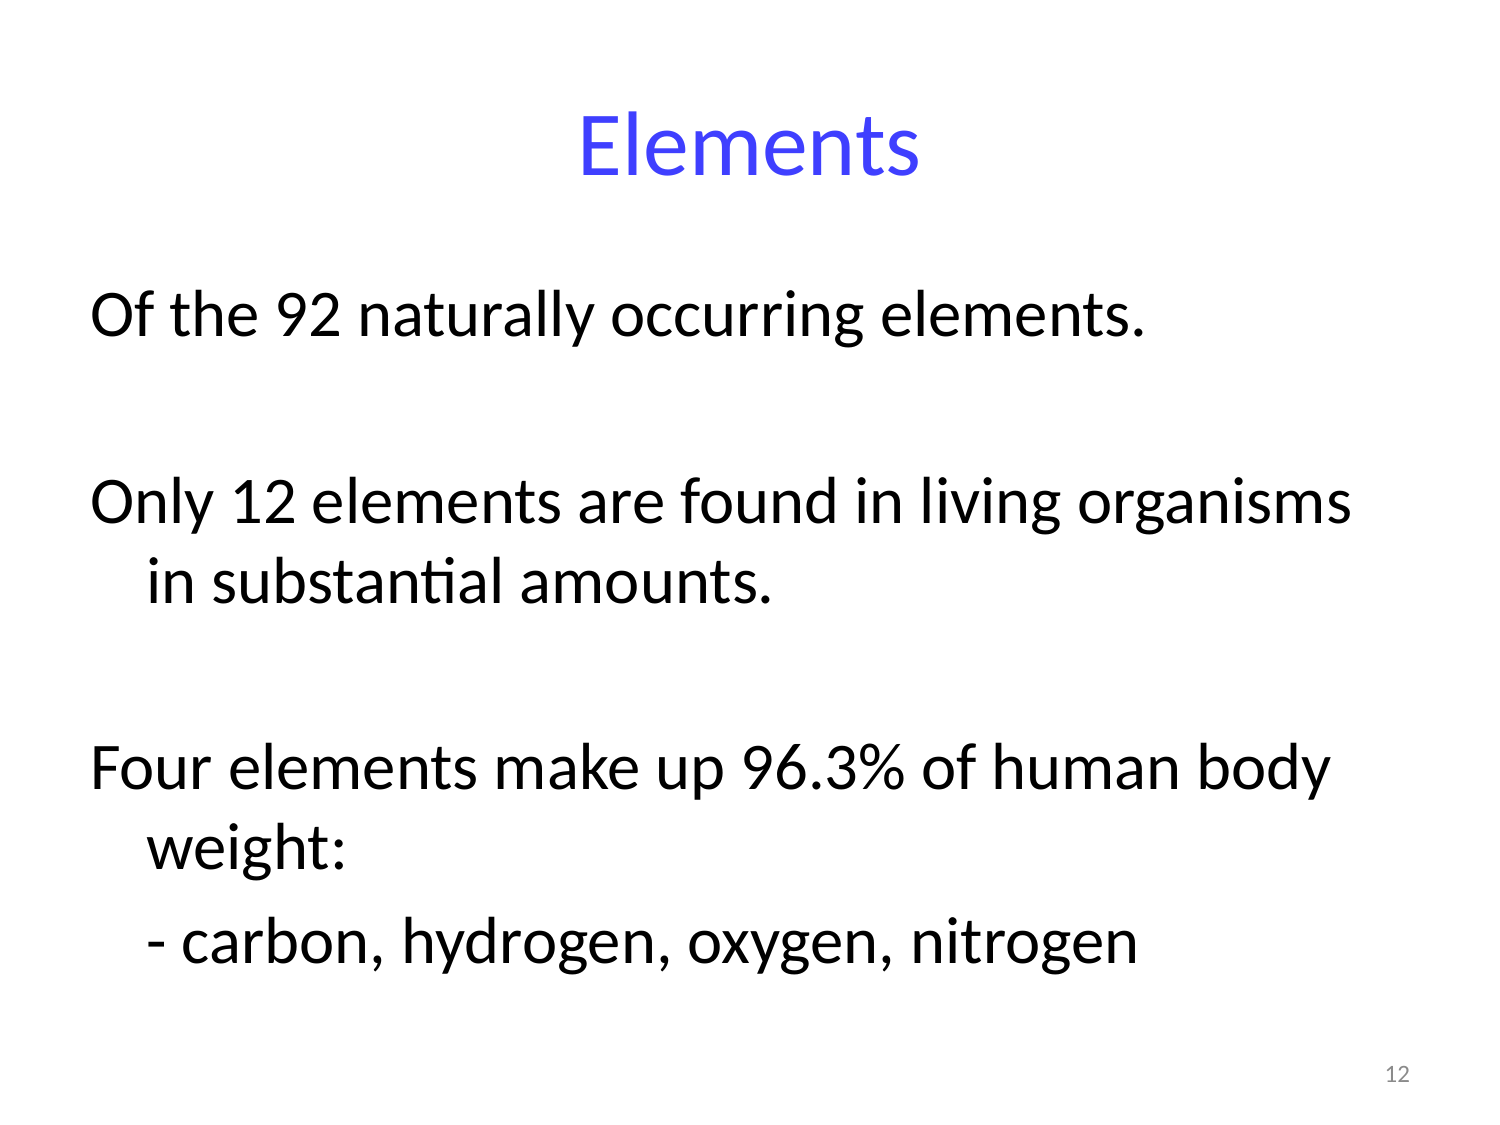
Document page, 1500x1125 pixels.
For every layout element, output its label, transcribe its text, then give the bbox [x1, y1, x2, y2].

title Elements [75, 45, 1425, 233]
list Of the 92 naturally occurring elements. Only 12 elements are found in living organisms in substantial amounts. Four elements make up 96.3% of human body weight: - carbon, hydrogen, oxygen, nitrogen [75, 262, 1425, 1005]
slide_number 12 [1074, 1042, 1425, 1103]
